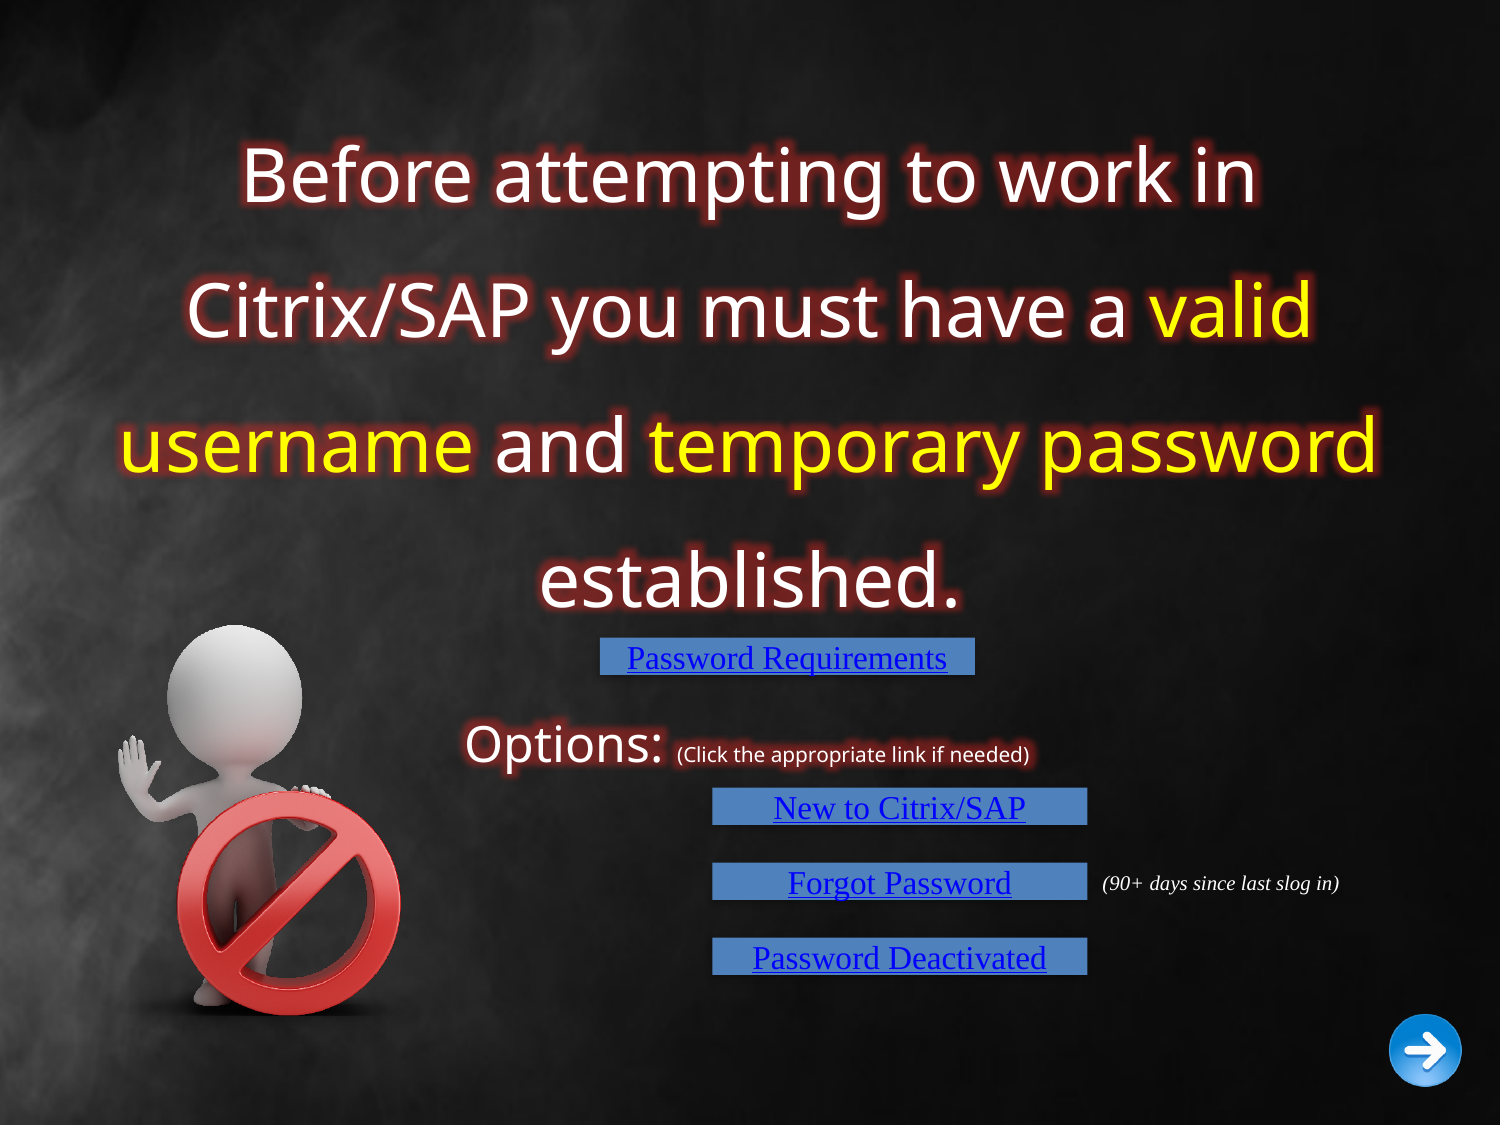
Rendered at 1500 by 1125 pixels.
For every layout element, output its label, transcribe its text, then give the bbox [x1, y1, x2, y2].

picture [0, 0, 1500, 1125]
text_box Forgot Password [710, 860, 1089, 902]
text_box New to Citrix/SAP [710, 785, 1089, 827]
text_box Password Deactivated [710, 935, 1089, 977]
text_box (90+ days since last slog in) [1087, 862, 1463, 948]
text_box Password Requirements [598, 635, 977, 677]
text_box Before attempting to work in Citrix/SAP you must have a valid username and temporary password established. Options: (Click the appropriate link if needed) [74, 75, 1425, 1088]
